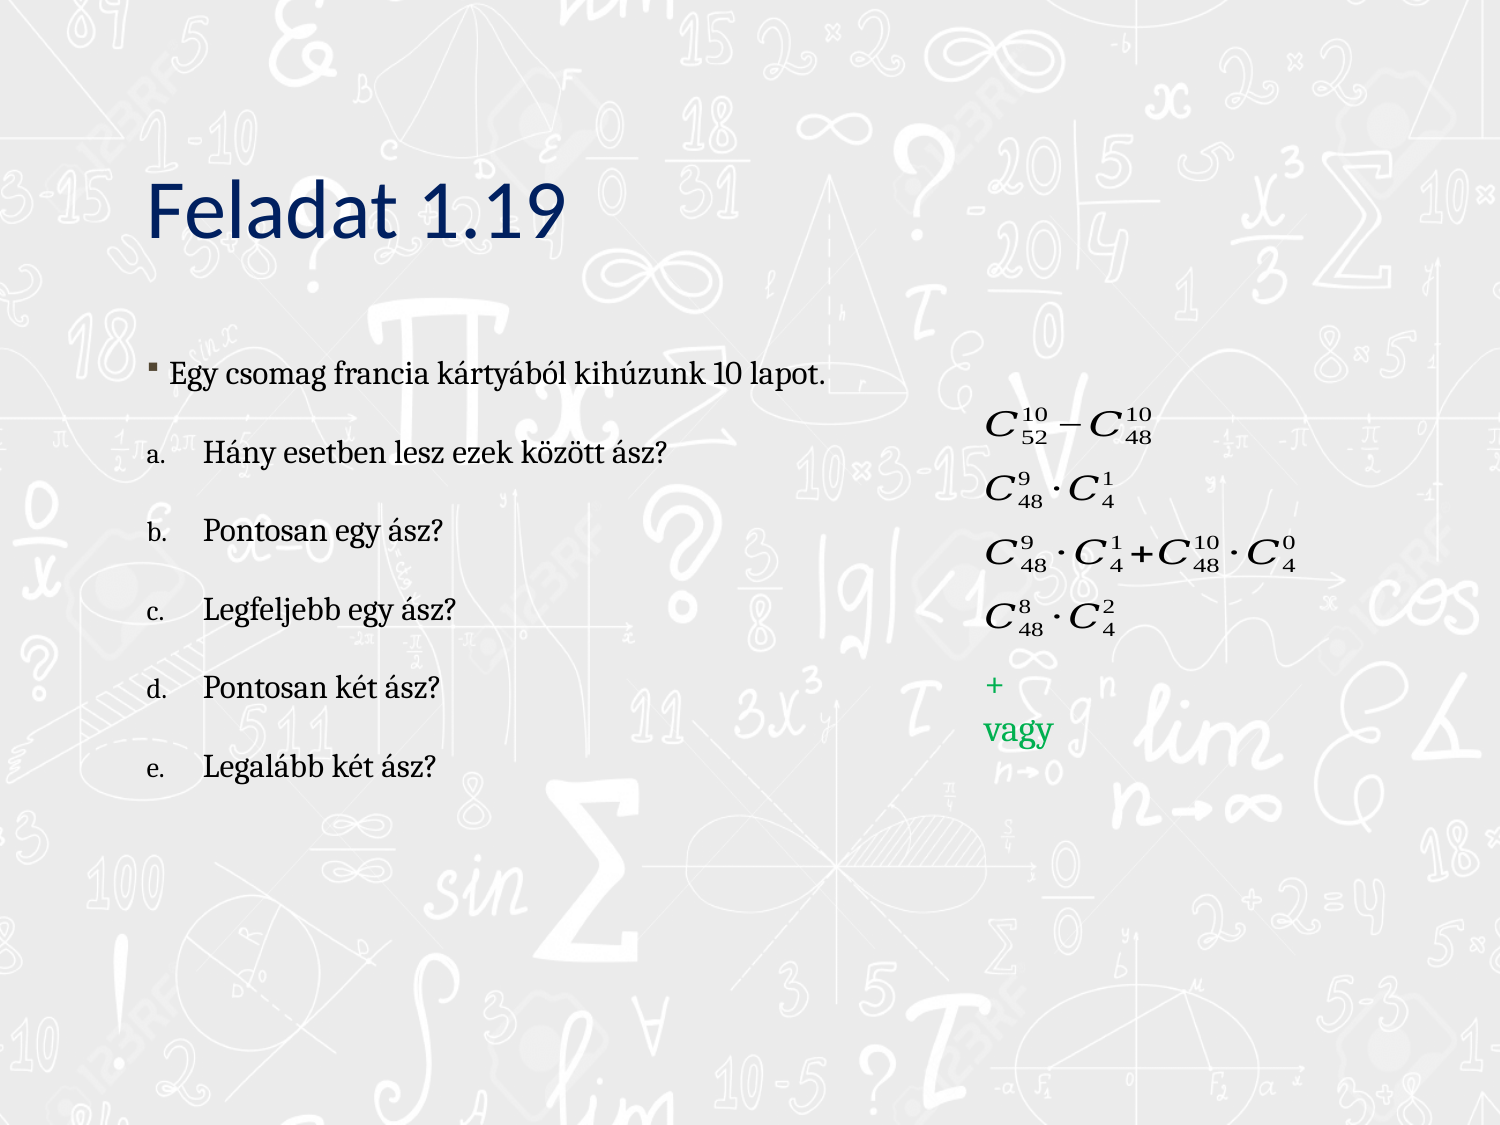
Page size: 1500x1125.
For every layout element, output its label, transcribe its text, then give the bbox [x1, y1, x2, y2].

list Egy csomag francia kártyából kihúzunk 10 lapot. Hány esetben lesz ezek között ász? Pontosan egy ász? Legfeljebb egy ász? Pontosan két ász? Legalább két ász? [131, 348, 1370, 1013]
title Feladat 1.19 [131, 79, 1370, 344]
